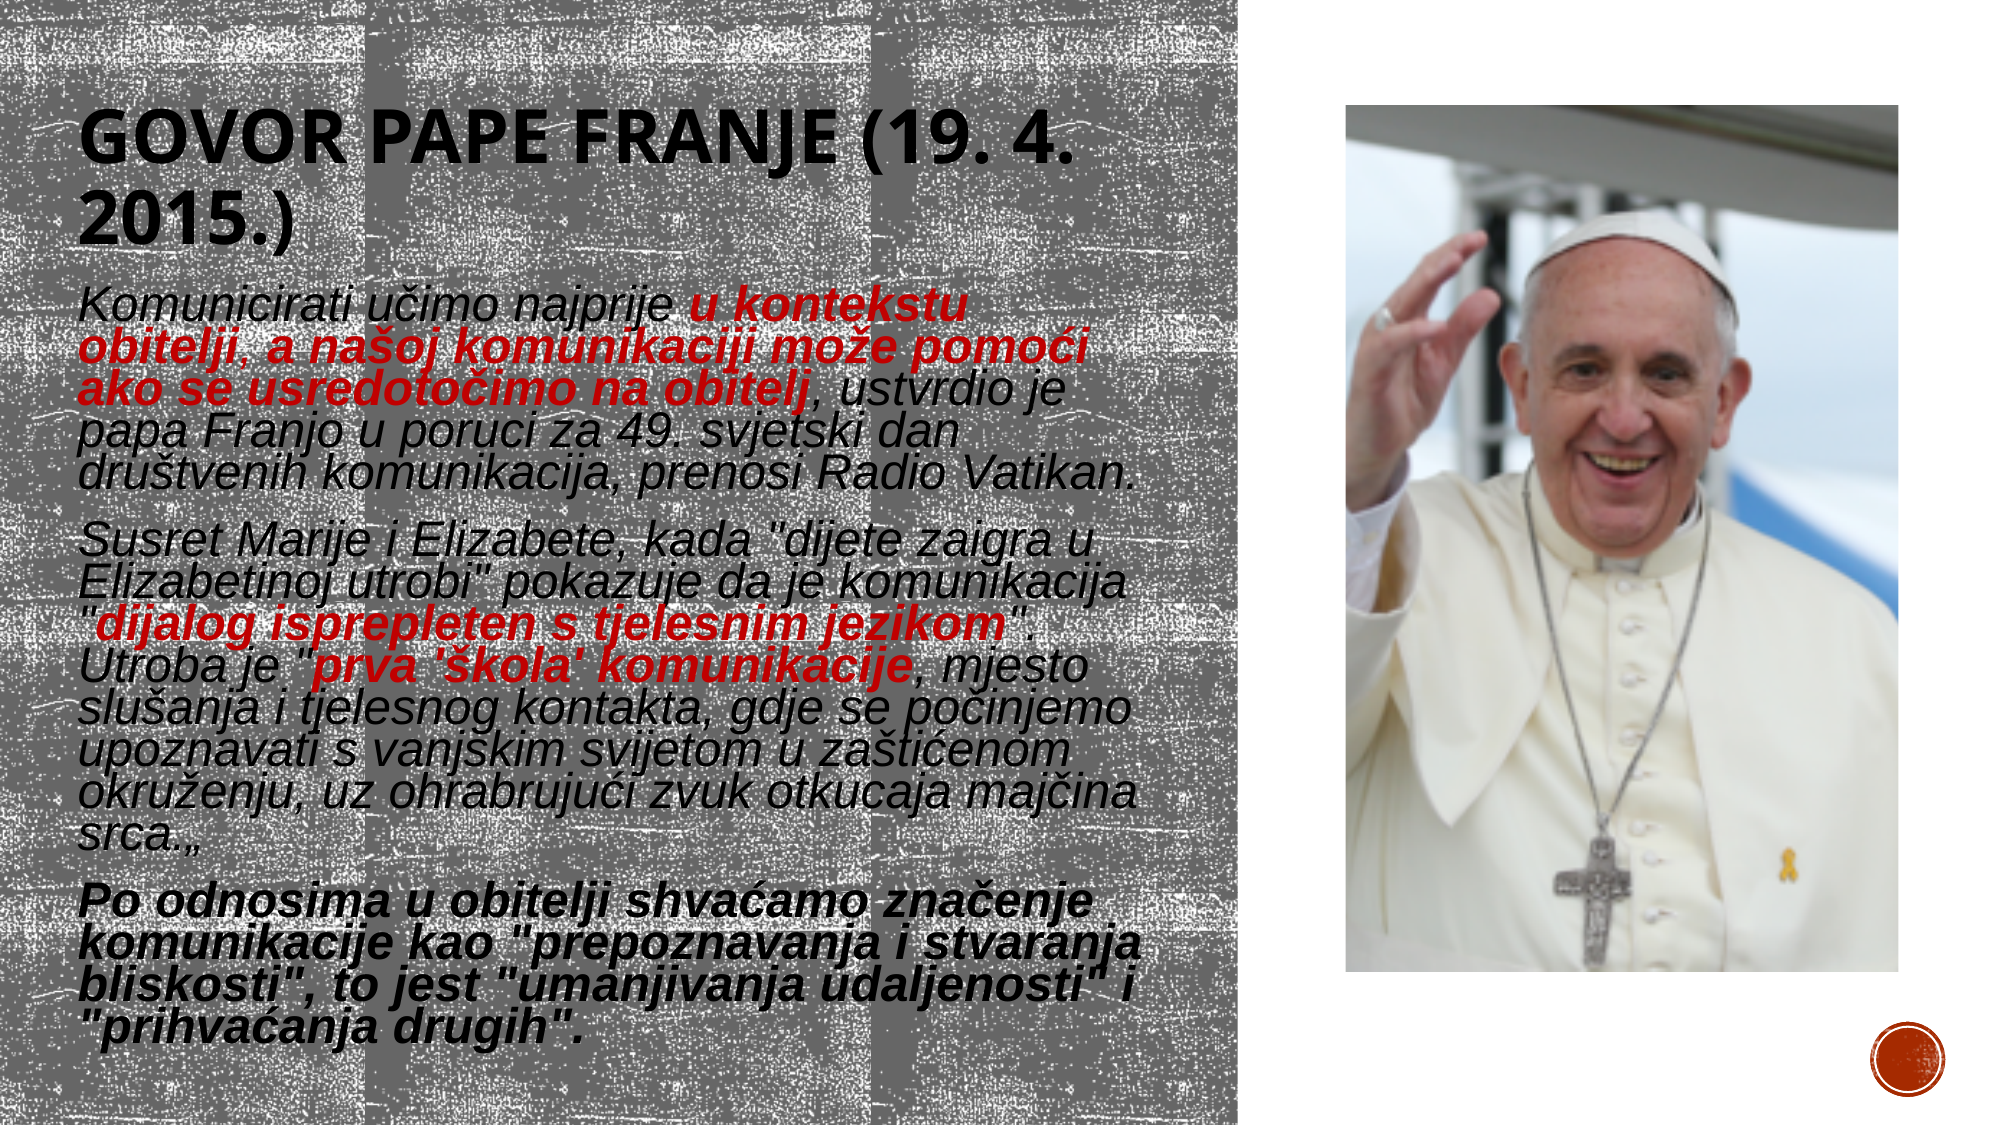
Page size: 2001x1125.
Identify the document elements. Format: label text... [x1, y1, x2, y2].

text_box [0, 0, 1239, 1125]
list Komunicirati učimo najprije u kontekstu obitelji, a našoj komunikaciji može pomoći ako se usredotočimo na obitelj, ustvrdio je papa Franjo u poruci za 49. svjetski dan društvenih komunikacija, prenosi Radio Vatikan. Susret Marije i Elizabete, kada "dijete zaigra u Elizabetinoj utrobi" pokazuje da je komunikacija "dijalog isprepleten s tjelesnim jezikom". Utroba je "prva 'škola' komunikacije, mjesto slušanja i tjelesnog kontakta, gdje se počinjemo upoznavati s vanjskim svijetom u zaštićenom okruženju, uz ohrabrujući zvuk otkucaja majčina srca.„ Po odnosima u obitelji shvaćamo značenje komunikacije kao "prepoznavanja i stvaranja bliskosti", to jest "umanjivanja udaljenosti" i "prihvaćanja drugih". [62, 280, 1169, 1125]
title GOVOR PAPE FRANJE (19. 4. 2015.) [62, 79, 1169, 280]
picture [1345, 105, 1899, 972]
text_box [1872, 1025, 1943, 1095]
